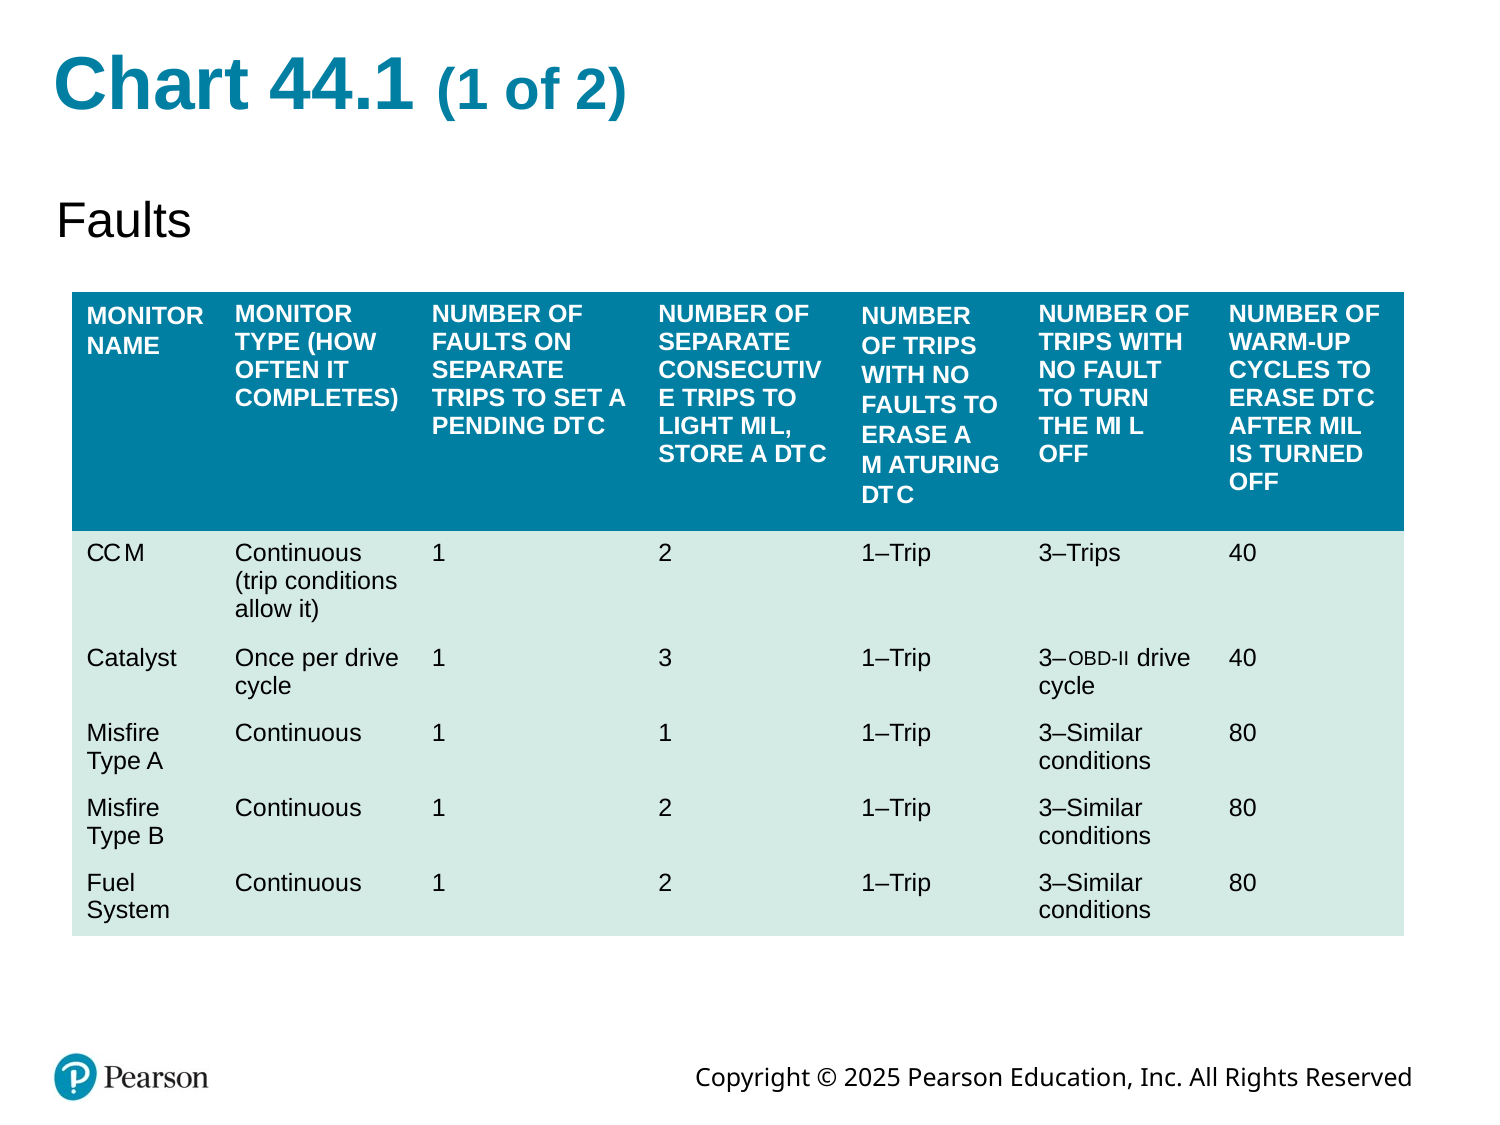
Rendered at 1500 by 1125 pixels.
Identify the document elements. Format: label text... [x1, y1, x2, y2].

table_cell 3–Similar conditions [1023, 786, 1214, 861]
table_cell 3–O B D hyphen roman numeral two drive cycle [1023, 636, 1214, 711]
table_cell 3–Trips [1023, 531, 1214, 636]
table_cell 1–Trip [846, 711, 1023, 786]
table_cell 3–Similar conditions [1023, 861, 1214, 936]
table_cell Continuous [220, 861, 417, 936]
table_cell 1 [417, 786, 643, 861]
table_cell Once per drive cycle [220, 636, 417, 711]
table_cell 80 [1214, 861, 1404, 936]
table_cell 80 [1214, 711, 1404, 786]
table_header NUMBER OF WARM-UP CYCLES TO ERASE D T C AFTER MIL IS TURNED OFF [1214, 292, 1404, 531]
table_cell 1 [417, 711, 643, 786]
table_cell 40 [1214, 636, 1404, 711]
table_cell Fuel System [72, 861, 220, 936]
table_cell 1–Trip [846, 786, 1023, 861]
table_cell Continuous (trip conditions allow it) [220, 531, 417, 636]
list Faults [55, 0, 207, 540]
table_cell 3 [643, 636, 846, 711]
table_cell 1 [643, 711, 846, 786]
table_cell Misfire Type B [72, 786, 220, 861]
table_cell 40 [1214, 531, 1404, 636]
table_cell 1–Trip [846, 531, 1023, 636]
table_header NUMBER OF FAULTS ON SEPARATE TRIPS TO SET A PENDING D T C [417, 292, 643, 531]
table_cell 1–Trip [846, 861, 1023, 936]
table_cell 3–Similar conditions [1023, 711, 1214, 786]
picture [53, 1052, 210, 1102]
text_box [1065, 646, 1133, 671]
table_cell 1–Trip [846, 636, 1023, 711]
table_cell 2 [643, 861, 846, 936]
table_cell 1 [417, 636, 643, 711]
table_cell Misfire Type A [72, 711, 220, 786]
table_cell Continuous [220, 786, 417, 861]
table_header NUMBER OF TRIPS WITH NO FAULT TO TURN THE M I L OFF [1023, 292, 1214, 531]
table_cell C C M [72, 531, 220, 636]
table_cell Continuous [220, 711, 417, 786]
table_header MONITOR TYPE (HOW OFTEN IT COMPLETES) [220, 292, 417, 531]
table_header NUMBER OF SEPARATE CONSECUTIVE TRIPS TO LIGHT M I L, STORE A D T C [643, 292, 846, 531]
table_cell 2 [643, 531, 846, 636]
table_header MONITOR NAME [72, 292, 220, 531]
table_cell 1 [417, 861, 643, 936]
title Chart 44.1 (1 of 2) [207, 0, 1415, 177]
table_cell 1 [417, 531, 643, 636]
table_cell 2 [643, 786, 846, 861]
table_header NUMBER OF TRIPS WITH NO FAULTS TO ERASE A M ATURING D T C [846, 292, 1023, 531]
table_cell 80 [1214, 786, 1404, 861]
table_cell Catalyst [72, 636, 220, 711]
